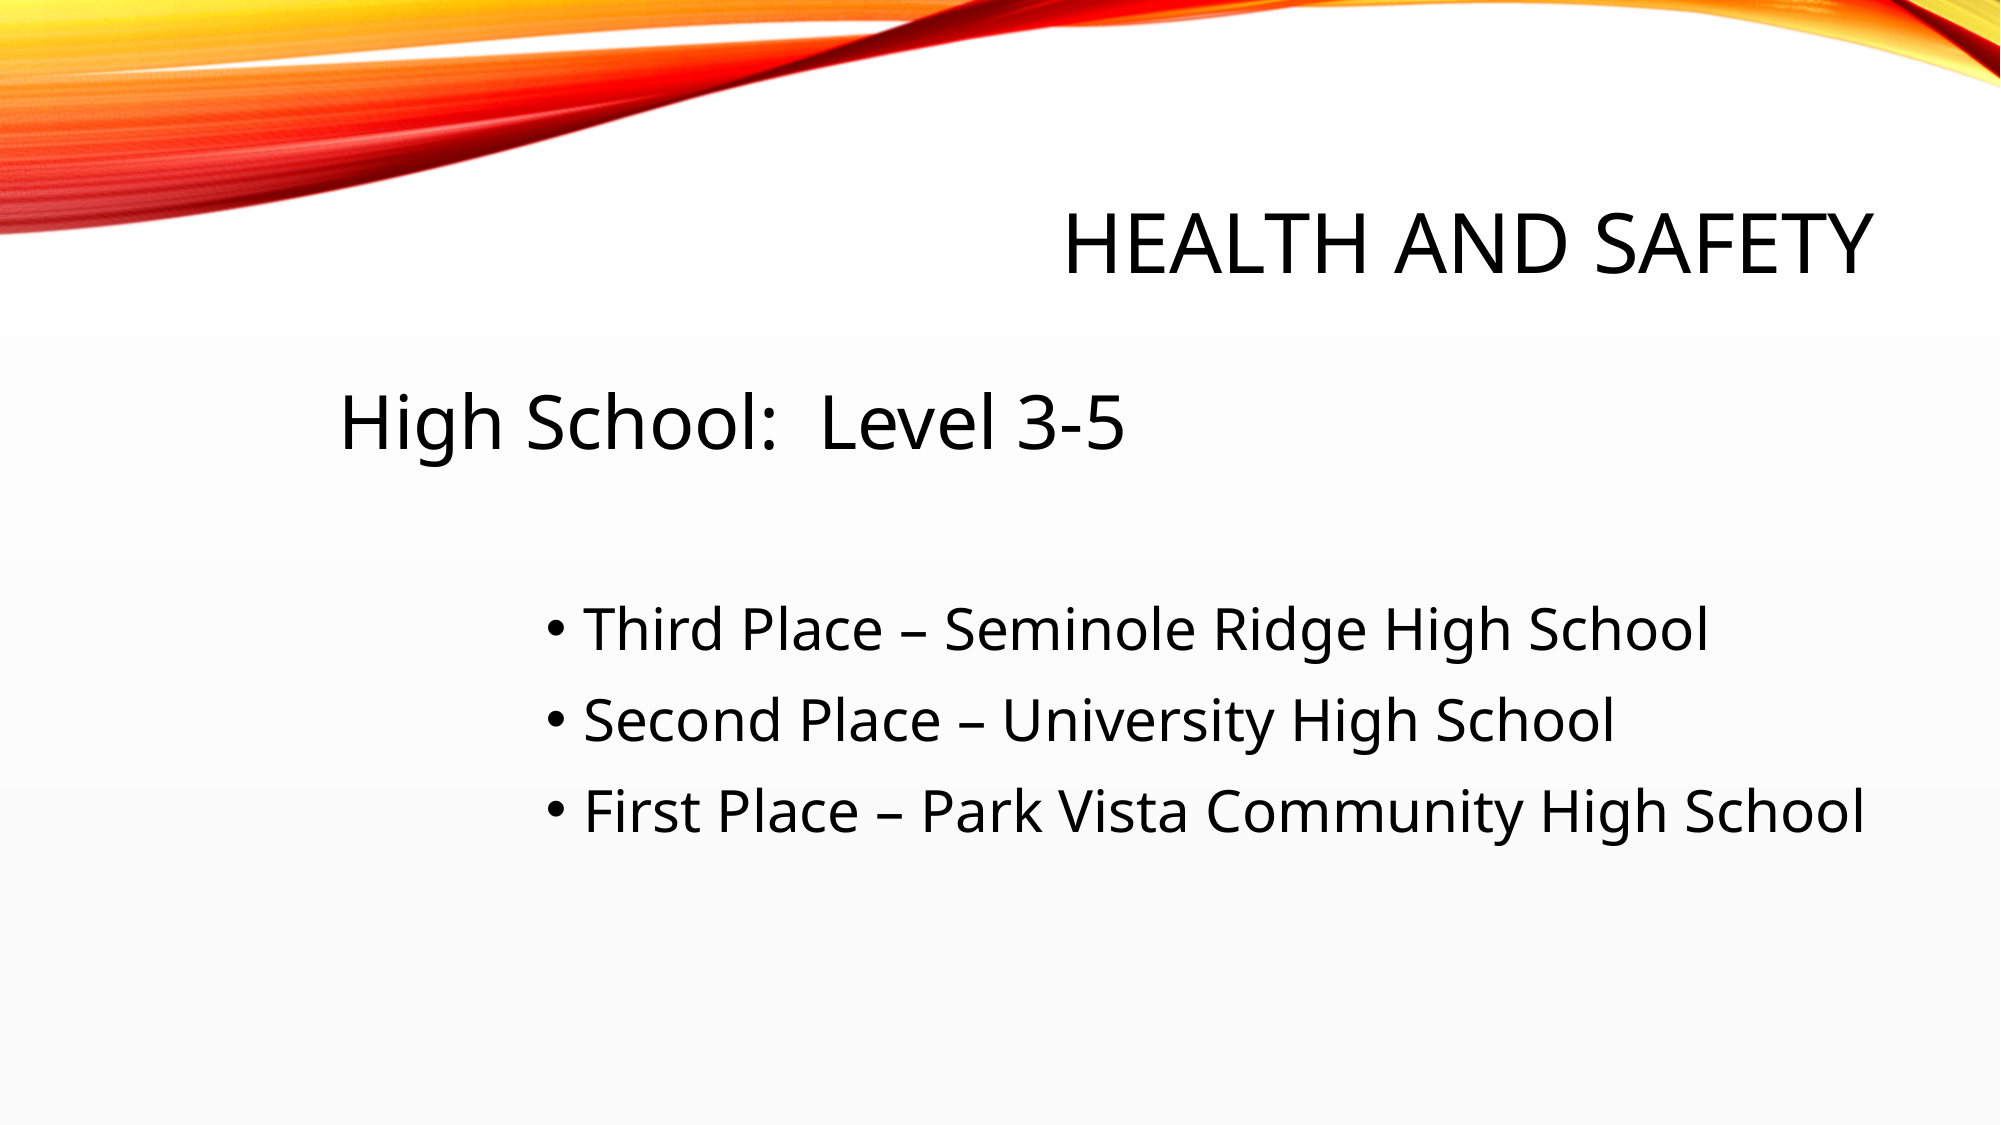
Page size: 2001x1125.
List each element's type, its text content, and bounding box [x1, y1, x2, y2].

picture [0, 0, 2000, 237]
text_box Third Place – Seminole Ridge High School Second Place – University High School First Place – Park Vista Community High School [530, 584, 1935, 1000]
list High School: Level 3-5 [324, 367, 1547, 514]
title Health and Safety [671, 125, 1891, 368]
